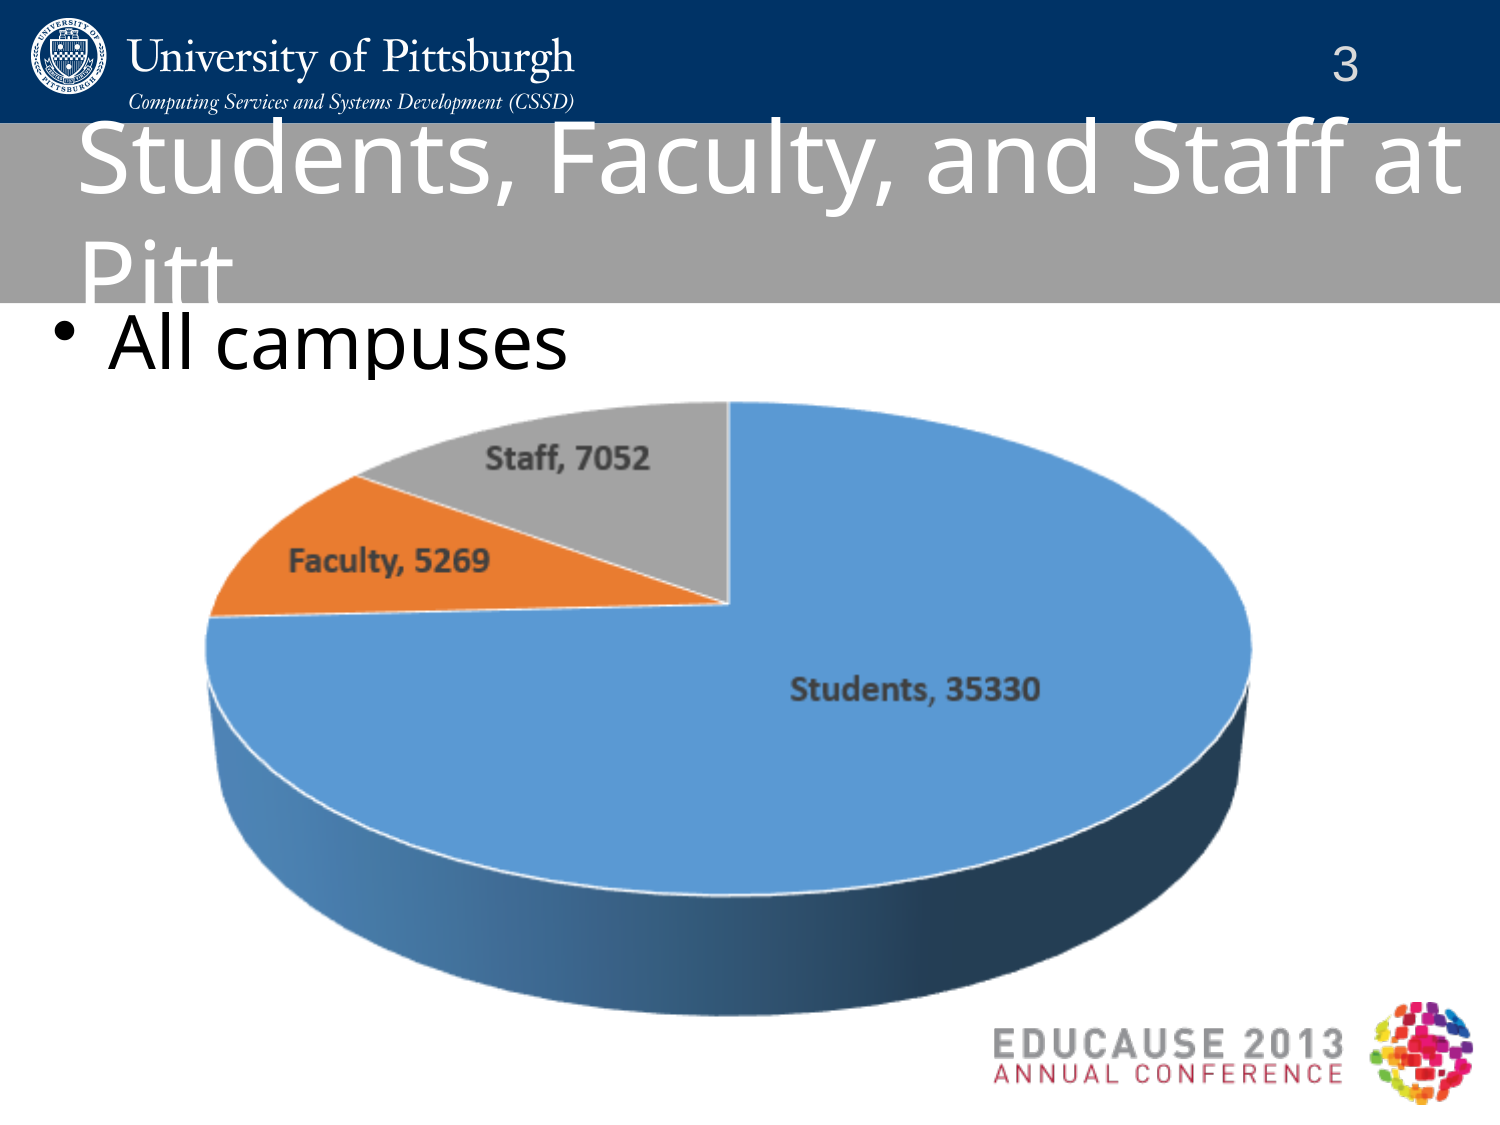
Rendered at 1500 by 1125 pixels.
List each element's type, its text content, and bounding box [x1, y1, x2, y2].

picture [31, 18, 575, 115]
list All campuses [37, 287, 1463, 1000]
title Students, Faculty, and Staff at Pitt [0, 123, 1500, 304]
picture [163, 380, 1500, 1105]
